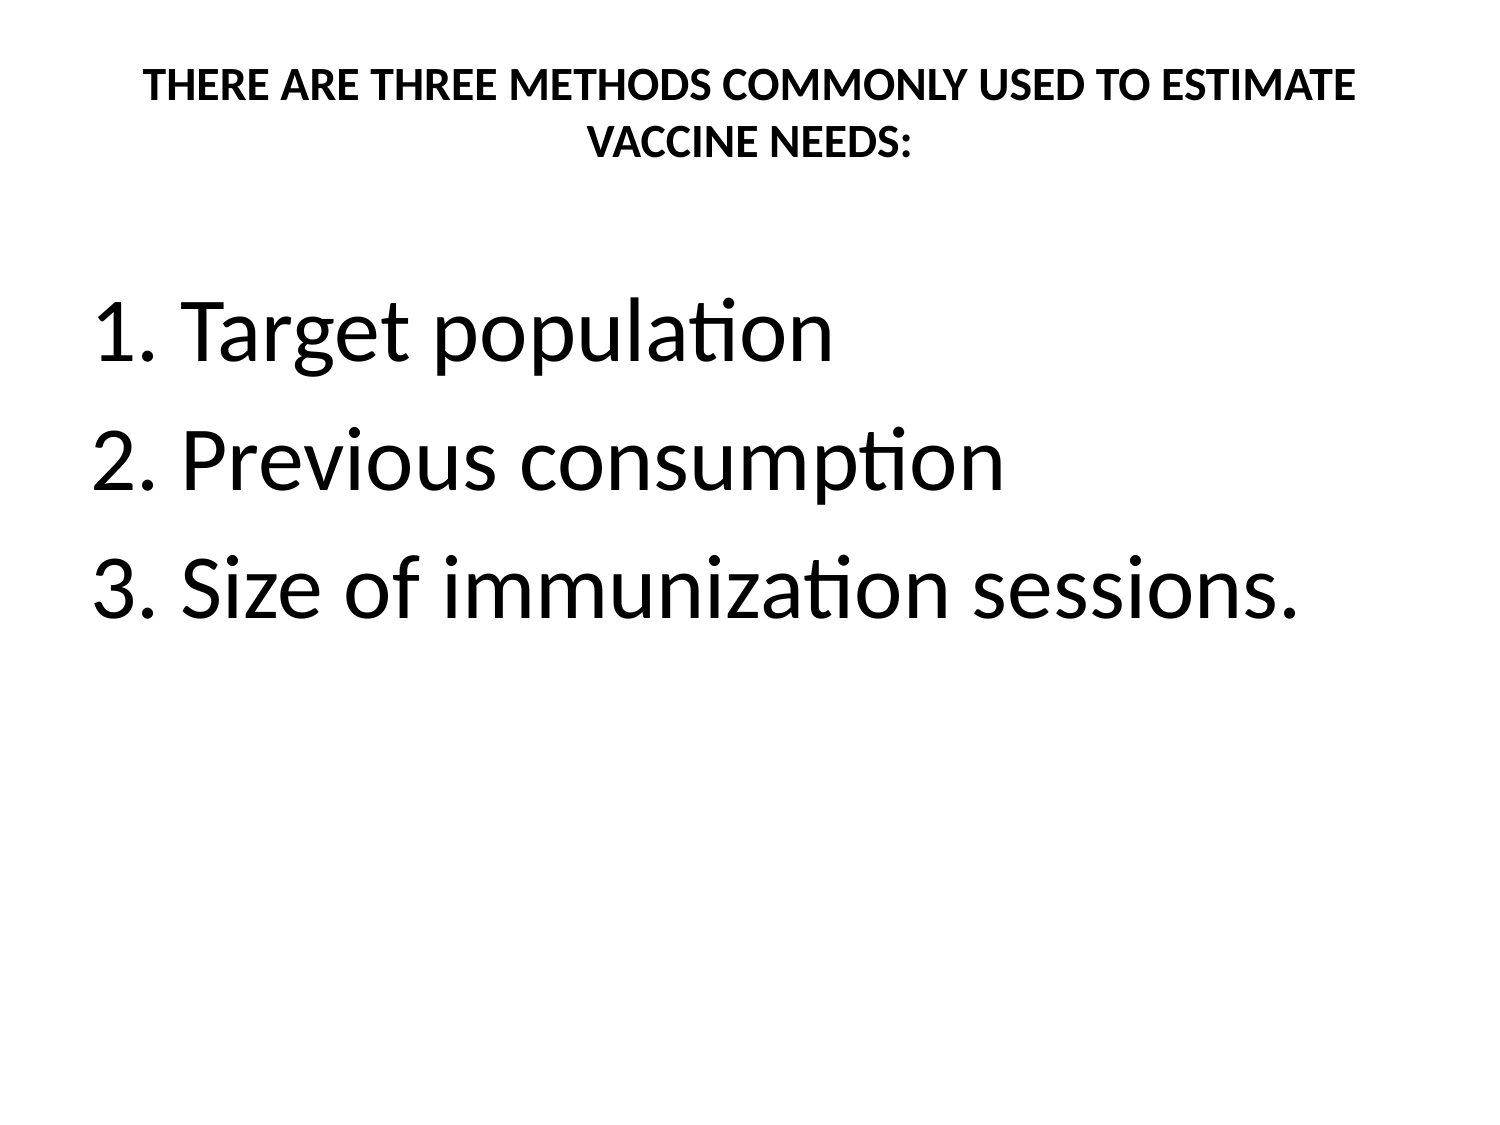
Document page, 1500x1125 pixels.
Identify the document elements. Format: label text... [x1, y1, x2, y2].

list 1. Target population 2. Previous consumption 3. Size of immunization sessions. [75, 262, 1425, 1005]
title THERE ARE THREE METHODS COMMONLY USED TO ESTIMATE VACCINE NEEDS: [75, 45, 1425, 233]
